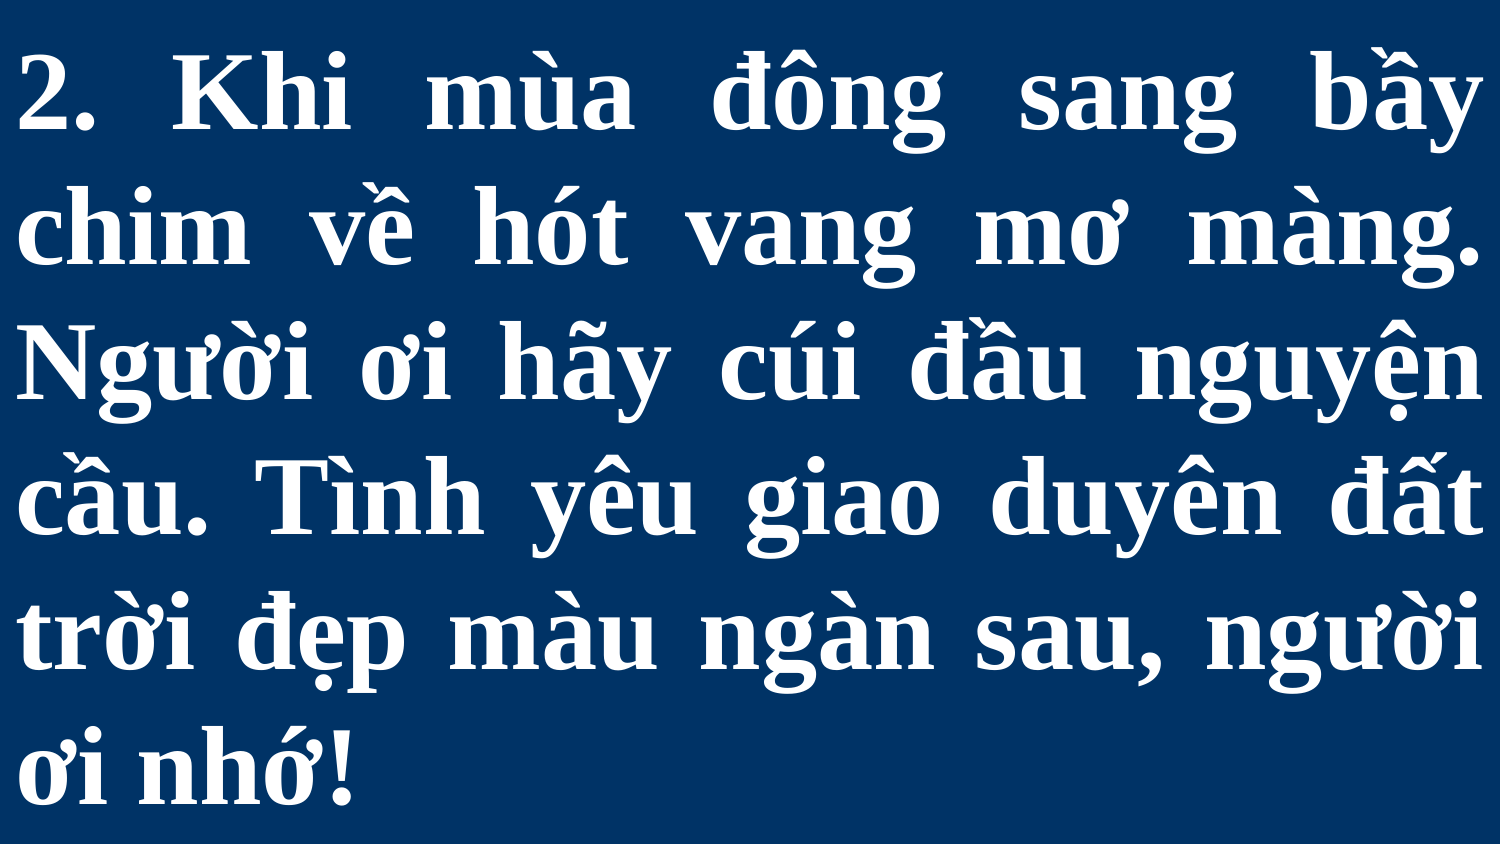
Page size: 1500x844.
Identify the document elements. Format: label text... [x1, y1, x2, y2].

title 2. Khi mùa đông sang bầy chim về hót vang mơ màng. Người ơi hãy cúi đầu nguyện cầu. Tình yêu giao duyên đất trời đẹp màu ngàn sau, người ơi nhớ! [0, 0, 1500, 844]
